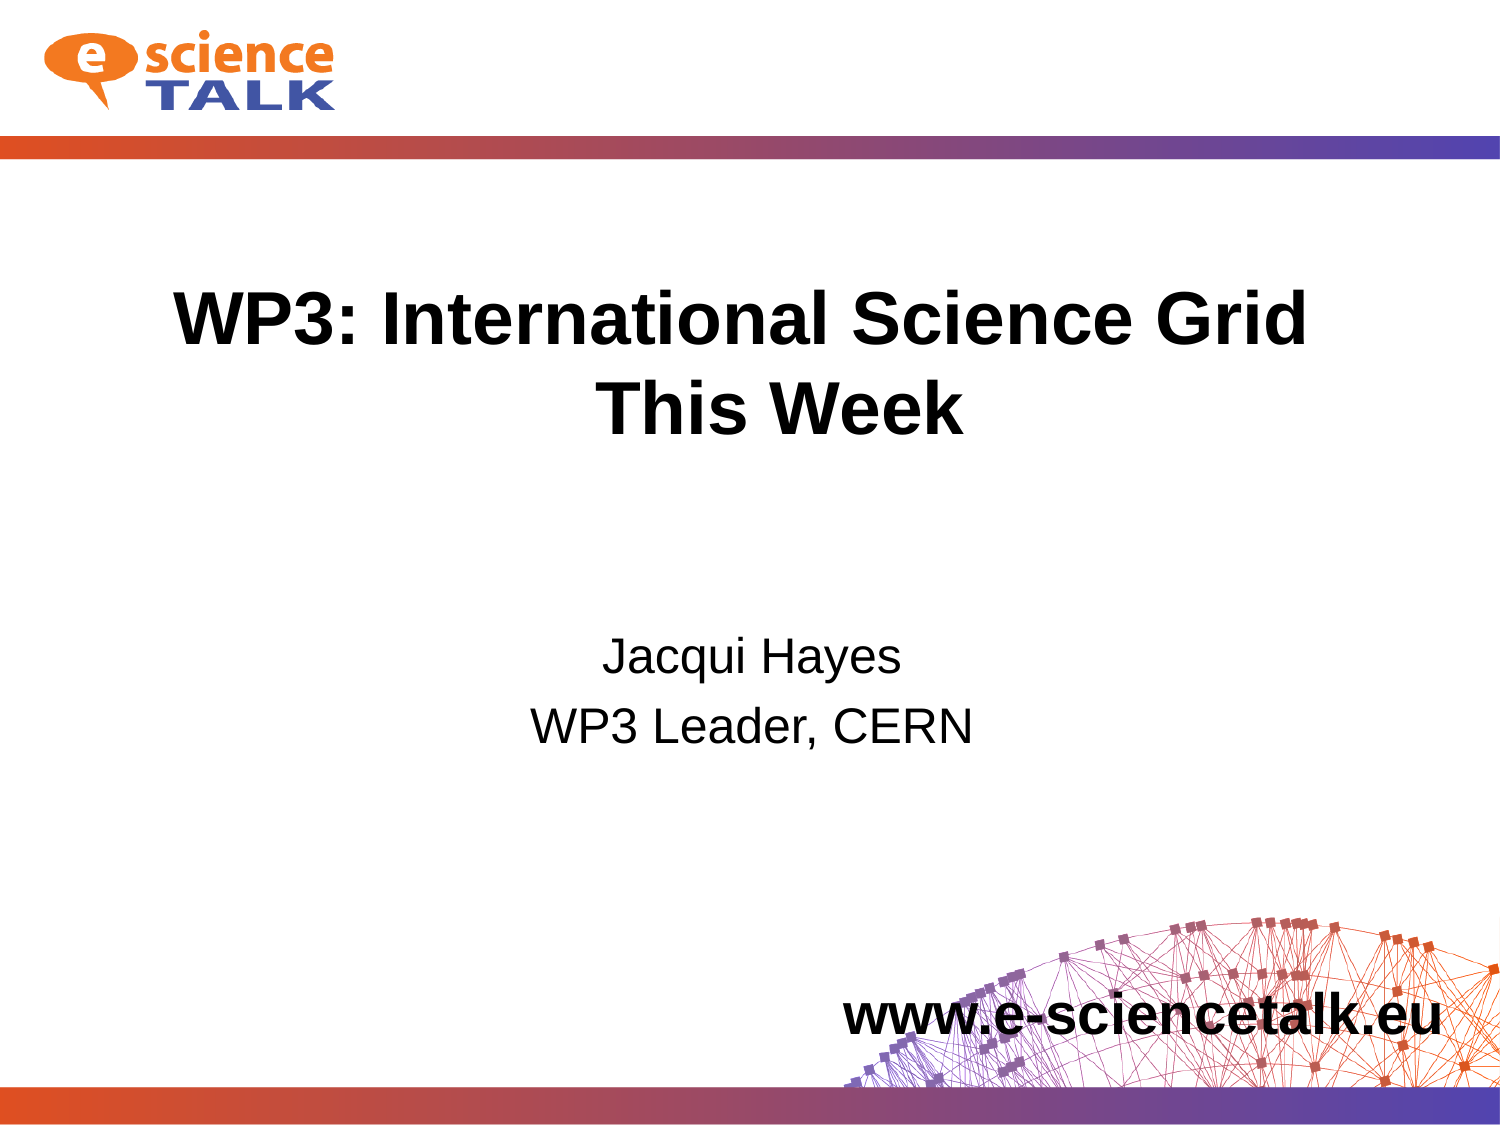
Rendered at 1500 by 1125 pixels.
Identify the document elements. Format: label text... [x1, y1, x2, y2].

picture [0, 0, 1500, 1125]
text_box WP3: International Science Grid This Week Jacqui Hayes WP3 Leader, CERN [77, 262, 1427, 1005]
text_box www.e-sciencetalk.eu [828, 968, 1460, 1124]
